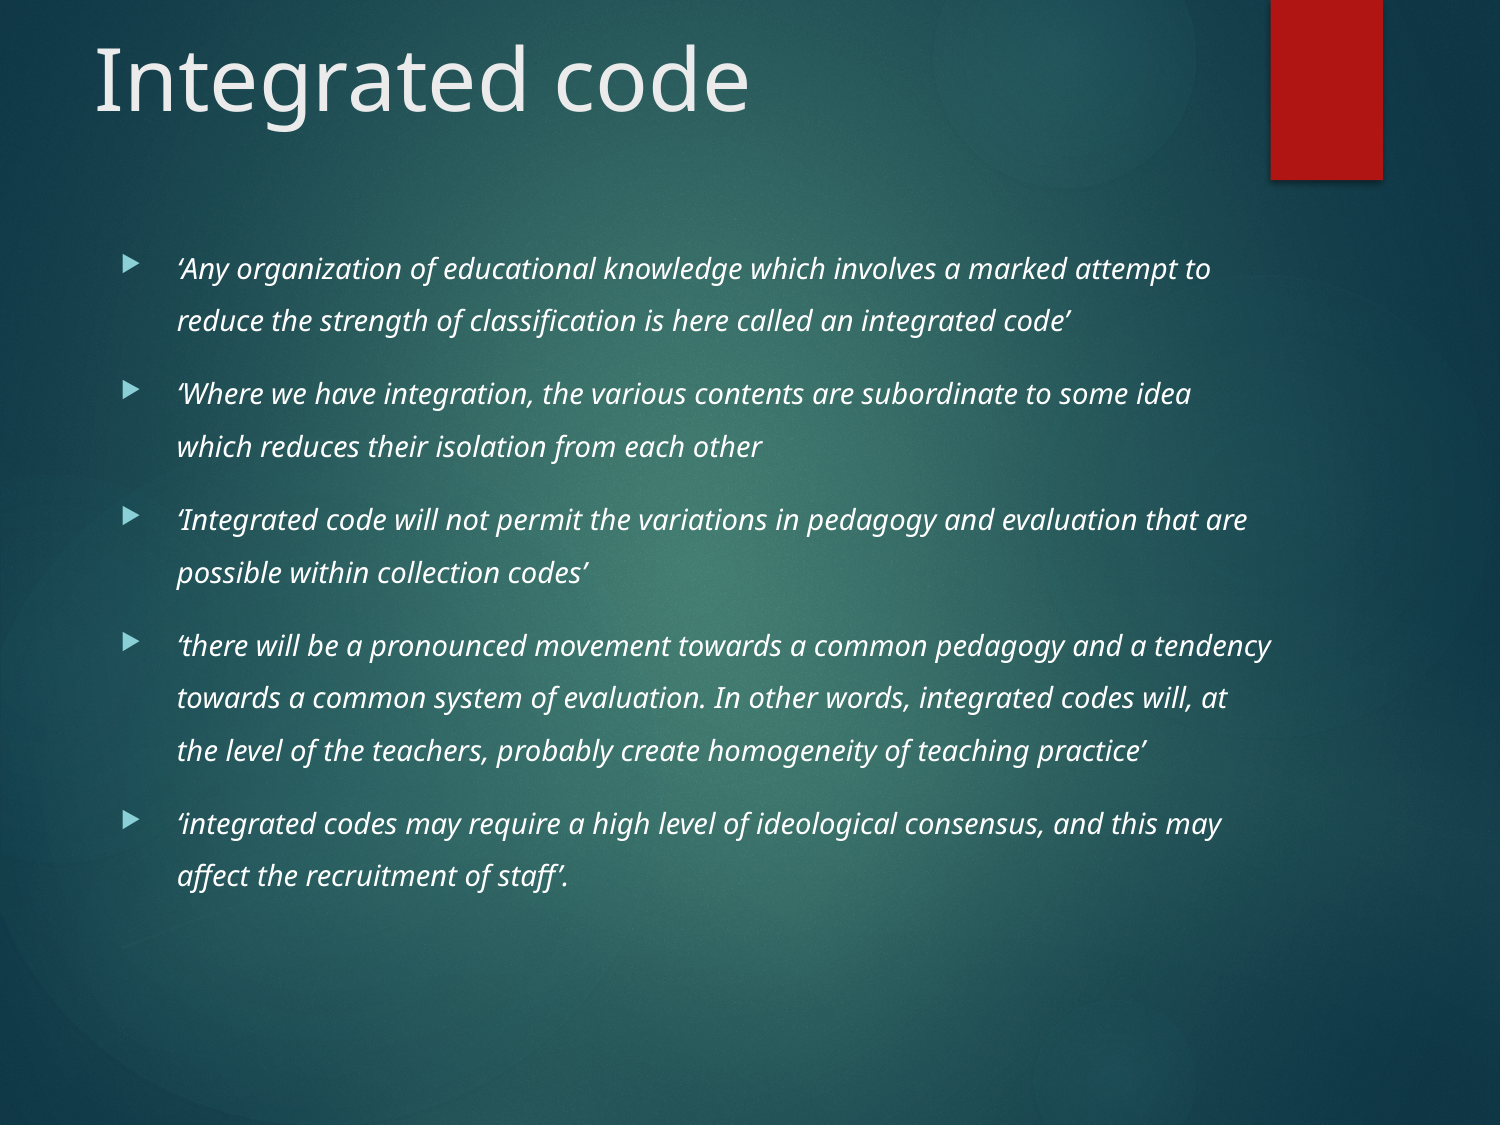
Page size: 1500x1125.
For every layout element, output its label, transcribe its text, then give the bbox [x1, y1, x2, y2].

title Integrated code [79, 16, 1237, 247]
list ‘Any organization of educational knowledge which involves a marked attempt to reduce the strength of classification is here called an integrated code’ ‘Where we have integration, the various contents are subordinate to some idea which reduces their isolation from each other ‘Integrated code will not permit the variations in pedagogy and evaluation that are possible within collection codes’ ‘there will be a pronounced movement towards a common pedagogy and a tendency towards a common system of evaluation. In other words, integrated codes will, at the level of the teachers, probably create homogeneity of teaching practice’ ‘integrated codes may require a high level of ideological consensus, and this may affect the recruitment of staff’. [105, 224, 1289, 1035]
